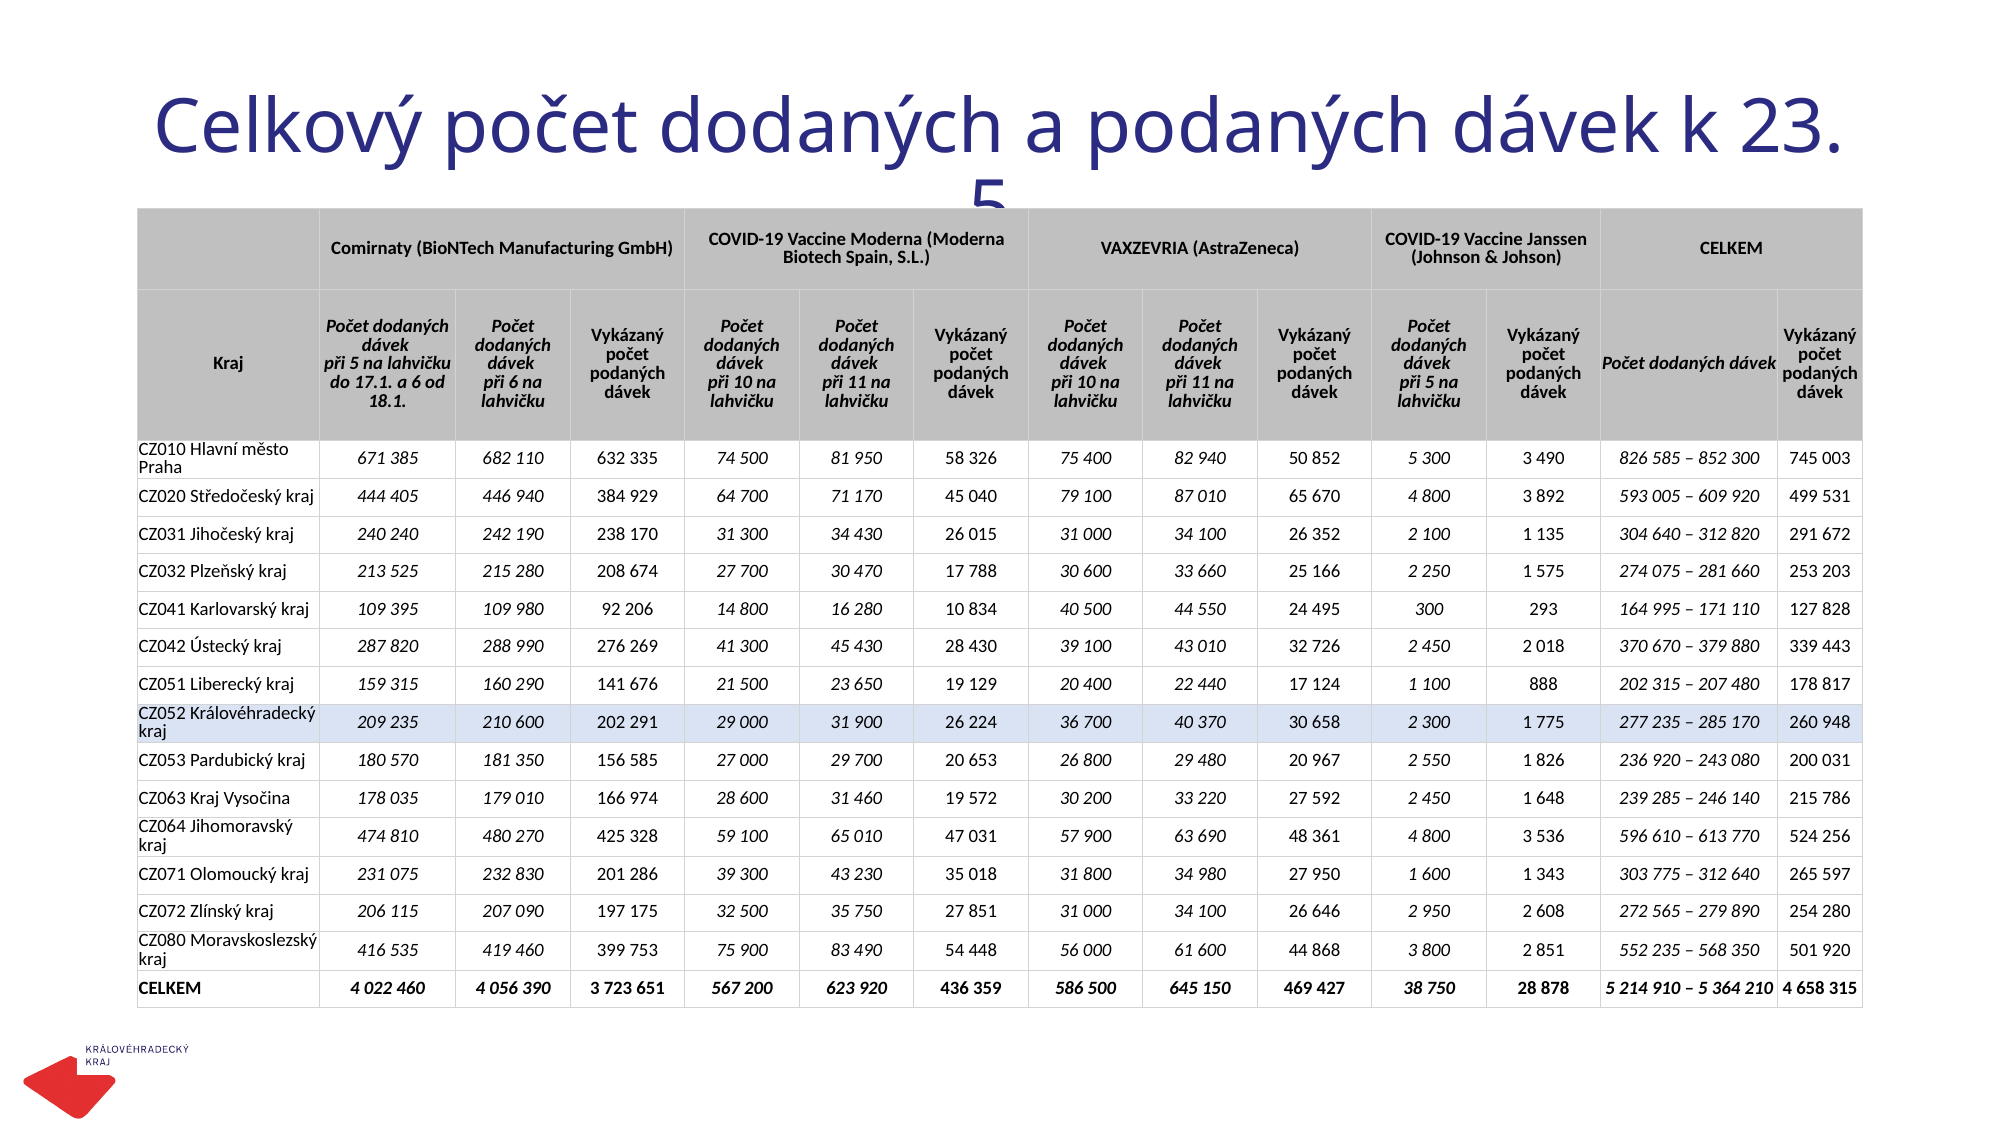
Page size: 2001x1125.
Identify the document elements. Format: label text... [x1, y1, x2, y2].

table_cell 159 315 [320, 667, 455, 704]
table_cell 181 350 [456, 743, 570, 780]
table_cell 19 572 [914, 781, 1028, 817]
table_cell CZ010 Hlavní město Praha [138, 441, 319, 478]
table_cell Vykázaný počet podaných dávek [571, 290, 684, 440]
table_cell 56 000 [1029, 932, 1142, 970]
table_cell 59 100 [685, 818, 799, 856]
table_cell 2 550 [1372, 743, 1486, 780]
table_cell 399 753 [571, 932, 684, 970]
table_cell Počet dodaných dávek [1601, 290, 1777, 440]
table_cell 57 900 [1029, 818, 1142, 856]
table_cell 30 600 [1029, 554, 1142, 591]
table_cell 1 826 [1487, 743, 1600, 780]
table_cell Vykázaný počet podaných dávek [1778, 290, 1862, 440]
table_cell 20 653 [914, 743, 1028, 780]
table_cell 44 550 [1143, 592, 1257, 628]
table_header VAXZEVRIA (AstraZeneca) [1029, 209, 1371, 289]
table_cell 2 300 [1372, 705, 1486, 742]
table_cell 39 300 [685, 857, 799, 894]
table_cell CELKEM [138, 971, 319, 1007]
table_cell 43 230 [800, 857, 913, 894]
table_cell 17 124 [1258, 667, 1371, 704]
table_cell 501 920 [1778, 932, 1862, 970]
picture [21, 1037, 189, 1125]
table_cell 109 395 [320, 592, 455, 628]
table_cell 17 788 [914, 554, 1028, 591]
table_cell 1 775 [1487, 705, 1600, 742]
table_cell 586 500 [1029, 971, 1142, 1007]
table_cell CZ071 Olomoucký kraj [138, 857, 319, 894]
table_header [138, 209, 319, 289]
table_cell 236 920 – 243 080 [1601, 743, 1777, 780]
table_cell 4 022 460 [320, 971, 455, 1007]
table_cell Počet dodaných dávek při 11 na lahvičku [800, 290, 913, 440]
table_cell CZ051 Liberecký kraj [138, 667, 319, 704]
table_cell 92 206 [571, 592, 684, 628]
table_cell 19 129 [914, 667, 1028, 704]
table_cell 65 010 [800, 818, 913, 856]
table_cell 178 817 [1778, 667, 1862, 704]
table_cell 2 100 [1372, 517, 1486, 553]
table_cell 179 010 [456, 781, 570, 817]
table_cell 265 597 [1778, 857, 1862, 894]
table_cell 32 726 [1258, 629, 1371, 666]
table_cell 43 010 [1143, 629, 1257, 666]
table_cell 27 592 [1258, 781, 1371, 817]
table_cell 293 [1487, 592, 1600, 628]
table_cell 21 500 [685, 667, 799, 704]
table_cell 232 830 [456, 857, 570, 894]
table_cell 31 460 [800, 781, 913, 817]
table_cell 596 610 – 613 770 [1601, 818, 1777, 856]
table_cell 552 235 – 568 350 [1601, 932, 1777, 970]
table_cell 2 250 [1372, 554, 1486, 591]
table_cell 2 950 [1372, 895, 1486, 931]
table_cell 74 500 [685, 441, 799, 478]
table_cell Počet dodaných dávek při 6 na lahvičku [456, 290, 570, 440]
table_cell 215 280 [456, 554, 570, 591]
table_header CELKEM [1601, 209, 1862, 289]
table_cell 4 658 315 [1778, 971, 1862, 1007]
table_cell 197 175 [571, 895, 684, 931]
table_cell 27 950 [1258, 857, 1371, 894]
table_cell 32 500 [685, 895, 799, 931]
table_cell 35 750 [800, 895, 913, 931]
table_cell 45 040 [914, 479, 1028, 516]
table_cell 27 000 [685, 743, 799, 780]
table_cell 33 220 [1143, 781, 1257, 817]
table_cell 14 800 [685, 592, 799, 628]
table_cell 242 190 [456, 517, 570, 553]
table_cell 127 828 [1778, 592, 1862, 628]
table_cell 1 100 [1372, 667, 1486, 704]
table_cell 31 000 [1029, 895, 1142, 931]
table_cell 5 300 [1372, 441, 1486, 478]
table_cell 26 224 [914, 705, 1028, 742]
table_cell 30 658 [1258, 705, 1371, 742]
table_cell Vykázaný počet podaných dávek [1487, 290, 1600, 440]
table_cell 23 650 [800, 667, 913, 704]
table_cell 27 700 [685, 554, 799, 591]
table_cell CZ052 Královéhradecký kraj [138, 705, 319, 742]
table_cell 682 110 [456, 441, 570, 478]
table_cell 5 214 910 – 5 364 210 [1601, 971, 1777, 1007]
table_cell 416 535 [320, 932, 455, 970]
table_cell 79 100 [1029, 479, 1142, 516]
table_cell 63 690 [1143, 818, 1257, 856]
table_cell 39 100 [1029, 629, 1142, 666]
table_cell 419 460 [456, 932, 570, 970]
table_cell 75 900 [685, 932, 799, 970]
table_cell Vykázaný počet podaných dávek [914, 290, 1028, 440]
table_cell 31 900 [800, 705, 913, 742]
table_cell 2 450 [1372, 781, 1486, 817]
table_cell 16 280 [800, 592, 913, 628]
table_cell CZ080 Moravskoslezský kraj [138, 932, 319, 970]
table_cell 180 570 [320, 743, 455, 780]
table_cell 3 723 651 [571, 971, 684, 1007]
table_cell 623 920 [800, 971, 913, 1007]
table_cell 253 203 [1778, 554, 1862, 591]
table_cell 33 660 [1143, 554, 1257, 591]
table_cell 34 100 [1143, 895, 1257, 931]
table_cell 54 448 [914, 932, 1028, 970]
table_cell 25 166 [1258, 554, 1371, 591]
table_cell 231 075 [320, 857, 455, 894]
table_cell 4 800 [1372, 479, 1486, 516]
table_cell 213 525 [320, 554, 455, 591]
table_cell 2 851 [1487, 932, 1600, 970]
table_cell 40 370 [1143, 705, 1257, 742]
table_cell 239 285 – 246 140 [1601, 781, 1777, 817]
table_cell 384 929 [571, 479, 684, 516]
table_cell 272 565 – 279 890 [1601, 895, 1777, 931]
table_cell 2 018 [1487, 629, 1600, 666]
table_cell 30 200 [1029, 781, 1142, 817]
table_cell 2 608 [1487, 895, 1600, 931]
table_cell 238 170 [571, 517, 684, 553]
table_cell 71 170 [800, 479, 913, 516]
table_cell 209 235 [320, 705, 455, 742]
table_cell CZ042 Ústecký kraj [138, 629, 319, 666]
table_cell 45 430 [800, 629, 913, 666]
table_cell 20 967 [1258, 743, 1371, 780]
table_cell 370 670 – 379 880 [1601, 629, 1777, 666]
table_cell 254 280 [1778, 895, 1862, 931]
table_cell 303 775 – 312 640 [1601, 857, 1777, 894]
table_cell 480 270 [456, 818, 570, 856]
table_cell CZ063 Kraj Vysočina [138, 781, 319, 817]
table_cell 645 150 [1143, 971, 1257, 1007]
table_cell 166 974 [571, 781, 684, 817]
table_cell CZ064 Jihomoravský kraj [138, 818, 319, 856]
table_cell 28 600 [685, 781, 799, 817]
table_cell 291 672 [1778, 517, 1862, 553]
table_cell CZ020 Středočeský kraj [138, 479, 319, 516]
table_cell Počet dodaných dávek při 5 na lahvičku [1372, 290, 1486, 440]
table_cell 274 075 – 281 660 [1601, 554, 1777, 591]
table_cell 446 940 [456, 479, 570, 516]
table_cell 50 852 [1258, 441, 1371, 478]
table_cell 436 359 [914, 971, 1028, 1007]
table_cell 277 235 – 285 170 [1601, 705, 1777, 742]
table_cell 164 995 – 171 110 [1601, 592, 1777, 628]
table_cell 1 135 [1487, 517, 1600, 553]
table_cell 26 800 [1029, 743, 1142, 780]
table_cell 206 115 [320, 895, 455, 931]
table_cell CZ053 Pardubický kraj [138, 743, 319, 780]
table_cell 207 090 [456, 895, 570, 931]
table_cell 26 646 [1258, 895, 1371, 931]
table_cell 27 851 [914, 895, 1028, 931]
table_cell 29 480 [1143, 743, 1257, 780]
table_cell 1 648 [1487, 781, 1600, 817]
table_cell CZ041 Karlovarský kraj [138, 592, 319, 628]
table_cell 240 240 [320, 517, 455, 553]
table_cell 304 640 – 312 820 [1601, 517, 1777, 553]
table_cell 83 490 [800, 932, 913, 970]
table_cell 48 361 [1258, 818, 1371, 856]
table_cell 82 940 [1143, 441, 1257, 478]
table_cell 34 980 [1143, 857, 1257, 894]
table_cell 64 700 [685, 479, 799, 516]
table_cell 888 [1487, 667, 1600, 704]
table_cell 524 256 [1778, 818, 1862, 856]
table_cell 160 290 [456, 667, 570, 704]
table_cell 632 335 [571, 441, 684, 478]
table_cell 24 495 [1258, 592, 1371, 628]
table_cell 156 585 [571, 743, 684, 780]
table_cell 29 000 [685, 705, 799, 742]
table_cell 22 440 [1143, 667, 1257, 704]
table_cell 26 015 [914, 517, 1028, 553]
table_cell CZ032 Plzeňský kraj [138, 554, 319, 591]
table_cell 44 868 [1258, 932, 1371, 970]
table_cell 826 585 – 852 300 [1601, 441, 1777, 478]
table_cell 339 443 [1778, 629, 1862, 666]
table_cell 499 531 [1778, 479, 1862, 516]
table_cell 2 450 [1372, 629, 1486, 666]
table_cell Počet dodaných dávek při 5 na lahvičku do 17.1. a 6 od 18.1. [320, 290, 455, 440]
table_cell 58 326 [914, 441, 1028, 478]
table_cell 474 810 [320, 818, 455, 856]
table_cell 20 400 [1029, 667, 1142, 704]
table_cell 29 700 [800, 743, 913, 780]
table_cell 81 950 [800, 441, 913, 478]
table_cell 28 430 [914, 629, 1028, 666]
table_cell 178 035 [320, 781, 455, 817]
table_cell 47 031 [914, 818, 1028, 856]
table_cell 745 003 [1778, 441, 1862, 478]
table_cell 38 750 [1372, 971, 1486, 1007]
table_cell 1 343 [1487, 857, 1600, 894]
table_cell 26 352 [1258, 517, 1371, 553]
table_cell 288 990 [456, 629, 570, 666]
table_cell 3 800 [1372, 932, 1486, 970]
table_cell 40 500 [1029, 592, 1142, 628]
table_cell Vykázaný počet podaných dávek [1258, 290, 1371, 440]
table_cell 61 600 [1143, 932, 1257, 970]
table_cell 469 427 [1258, 971, 1371, 1007]
table_cell 3 892 [1487, 479, 1600, 516]
table_header Comirnaty (BioNTech Manufacturing GmbH) [320, 209, 684, 289]
table_header COVID-19 Vaccine Janssen (Johnson & Johson) [1372, 209, 1600, 289]
table_cell 425 328 [571, 818, 684, 856]
table_cell 210 600 [456, 705, 570, 742]
table_cell 3 490 [1487, 441, 1600, 478]
table_cell CZ072 Zlínský kraj [138, 895, 319, 931]
table_cell 276 269 [571, 629, 684, 666]
table_cell 567 200 [685, 971, 799, 1007]
table_cell 109 980 [456, 592, 570, 628]
table_cell 28 878 [1487, 971, 1600, 1007]
table_cell Počet dodaných dávek při 11 na lahvičku [1143, 290, 1257, 440]
table_cell 31 800 [1029, 857, 1142, 894]
table_cell Kraj [138, 290, 319, 440]
table_cell 30 470 [800, 554, 913, 591]
table_cell 201 286 [571, 857, 684, 894]
table_cell 4 800 [1372, 818, 1486, 856]
table_cell 4 056 390 [456, 971, 570, 1007]
table_cell 31 300 [685, 517, 799, 553]
table_cell 65 670 [1258, 479, 1371, 516]
table_cell 215 786 [1778, 781, 1862, 817]
table_cell 1 575 [1487, 554, 1600, 591]
table_header COVID-19 Vaccine Moderna (Moderna Biotech Spain, S.L.) [685, 209, 1028, 289]
table_cell 87 010 [1143, 479, 1257, 516]
table_cell Počet dodaných dávek při 10 na lahvičku [685, 290, 799, 440]
table_cell 444 405 [320, 479, 455, 516]
table_cell 36 700 [1029, 705, 1142, 742]
table_cell CZ031 Jihočeský kraj [138, 517, 319, 553]
table_cell 3 536 [1487, 818, 1600, 856]
table_cell 287 820 [320, 629, 455, 666]
table_cell 593 005 – 609 920 [1601, 479, 1777, 516]
table_cell 75 400 [1029, 441, 1142, 478]
table_cell 200 031 [1778, 743, 1862, 780]
table_cell 208 674 [571, 554, 684, 591]
table_cell 202 315 – 207 480 [1601, 667, 1777, 704]
table_cell 10 834 [914, 592, 1028, 628]
table_cell 41 300 [685, 629, 799, 666]
table_cell 300 [1372, 592, 1486, 628]
table_cell 260 948 [1778, 705, 1862, 742]
table_cell 34 100 [1143, 517, 1257, 553]
table_cell 31 000 [1029, 517, 1142, 553]
table_cell 202 291 [571, 705, 684, 742]
table_cell 35 018 [914, 857, 1028, 894]
table_cell 671 385 [320, 441, 455, 478]
table_cell Počet dodaných dávek při 10 na lahvičku [1029, 290, 1142, 440]
table_cell 1 600 [1372, 857, 1486, 894]
table_cell 141 676 [571, 667, 684, 704]
title Celkový počet dodaných a podaných dávek k 23. 5. [137, 59, 1863, 208]
table_cell 34 430 [800, 517, 913, 553]
